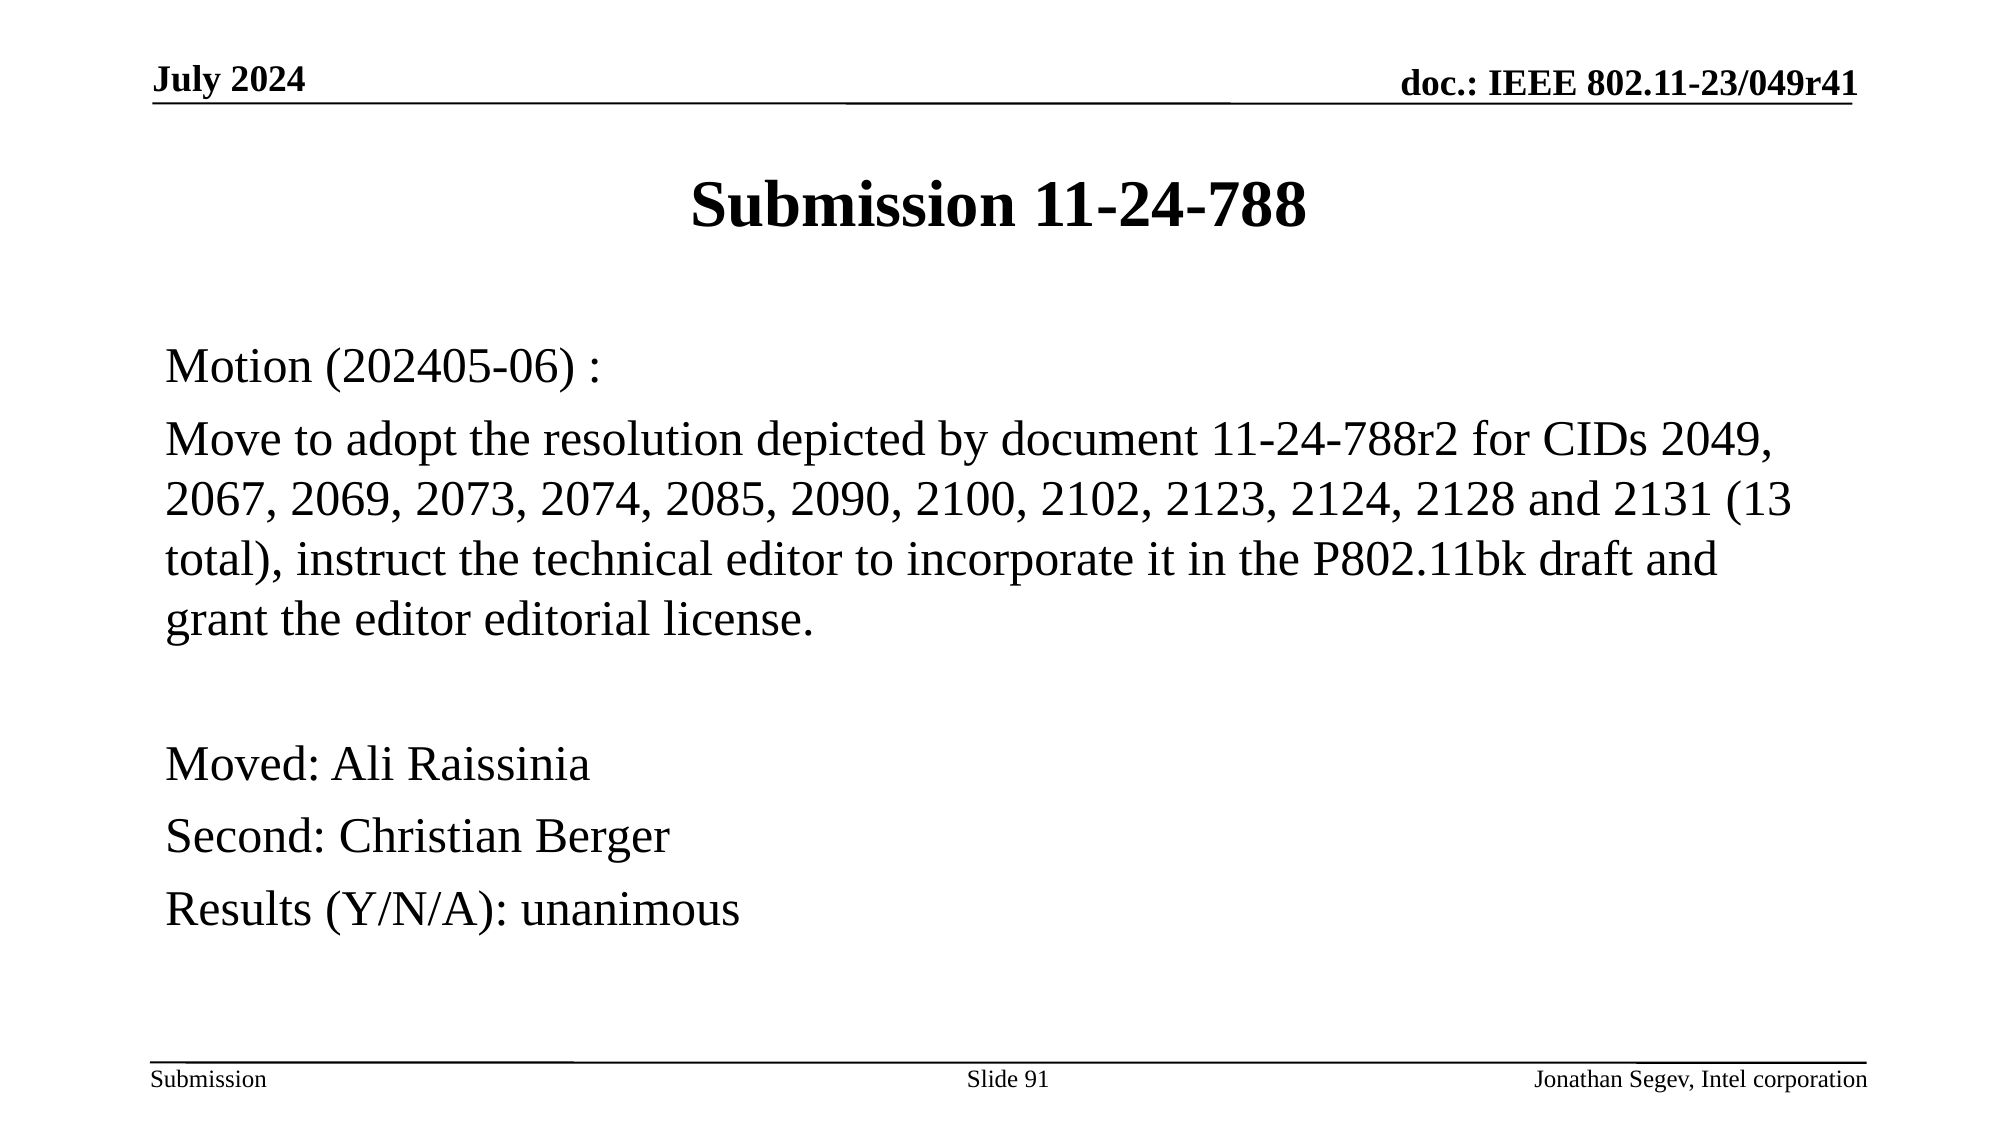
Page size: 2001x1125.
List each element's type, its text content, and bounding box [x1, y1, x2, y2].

footer Jonathan Segev, Intel corporation [1171, 1061, 1869, 1093]
list Motion (202405-06) : Move to adopt the resolution depicted by document 11-24-788r2 for CIDs 2049, 2067, 2069, 2073, 2074, 2085, 2090, 2100, 2102, 2123, 2124, 2128 and 2131 (13 total), instruct the technical editor to incorporate it in the P802.11bk draft and grant the editor editorial license. Moved: Ali Raissinia Second: Christian Berger Results (Y/N/A): unanimous [149, 324, 1850, 1000]
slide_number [152, 54, 563, 100]
slide_number Slide 91 [950, 1061, 1067, 1123]
title Submission 11-24-788 [149, 112, 1850, 288]
